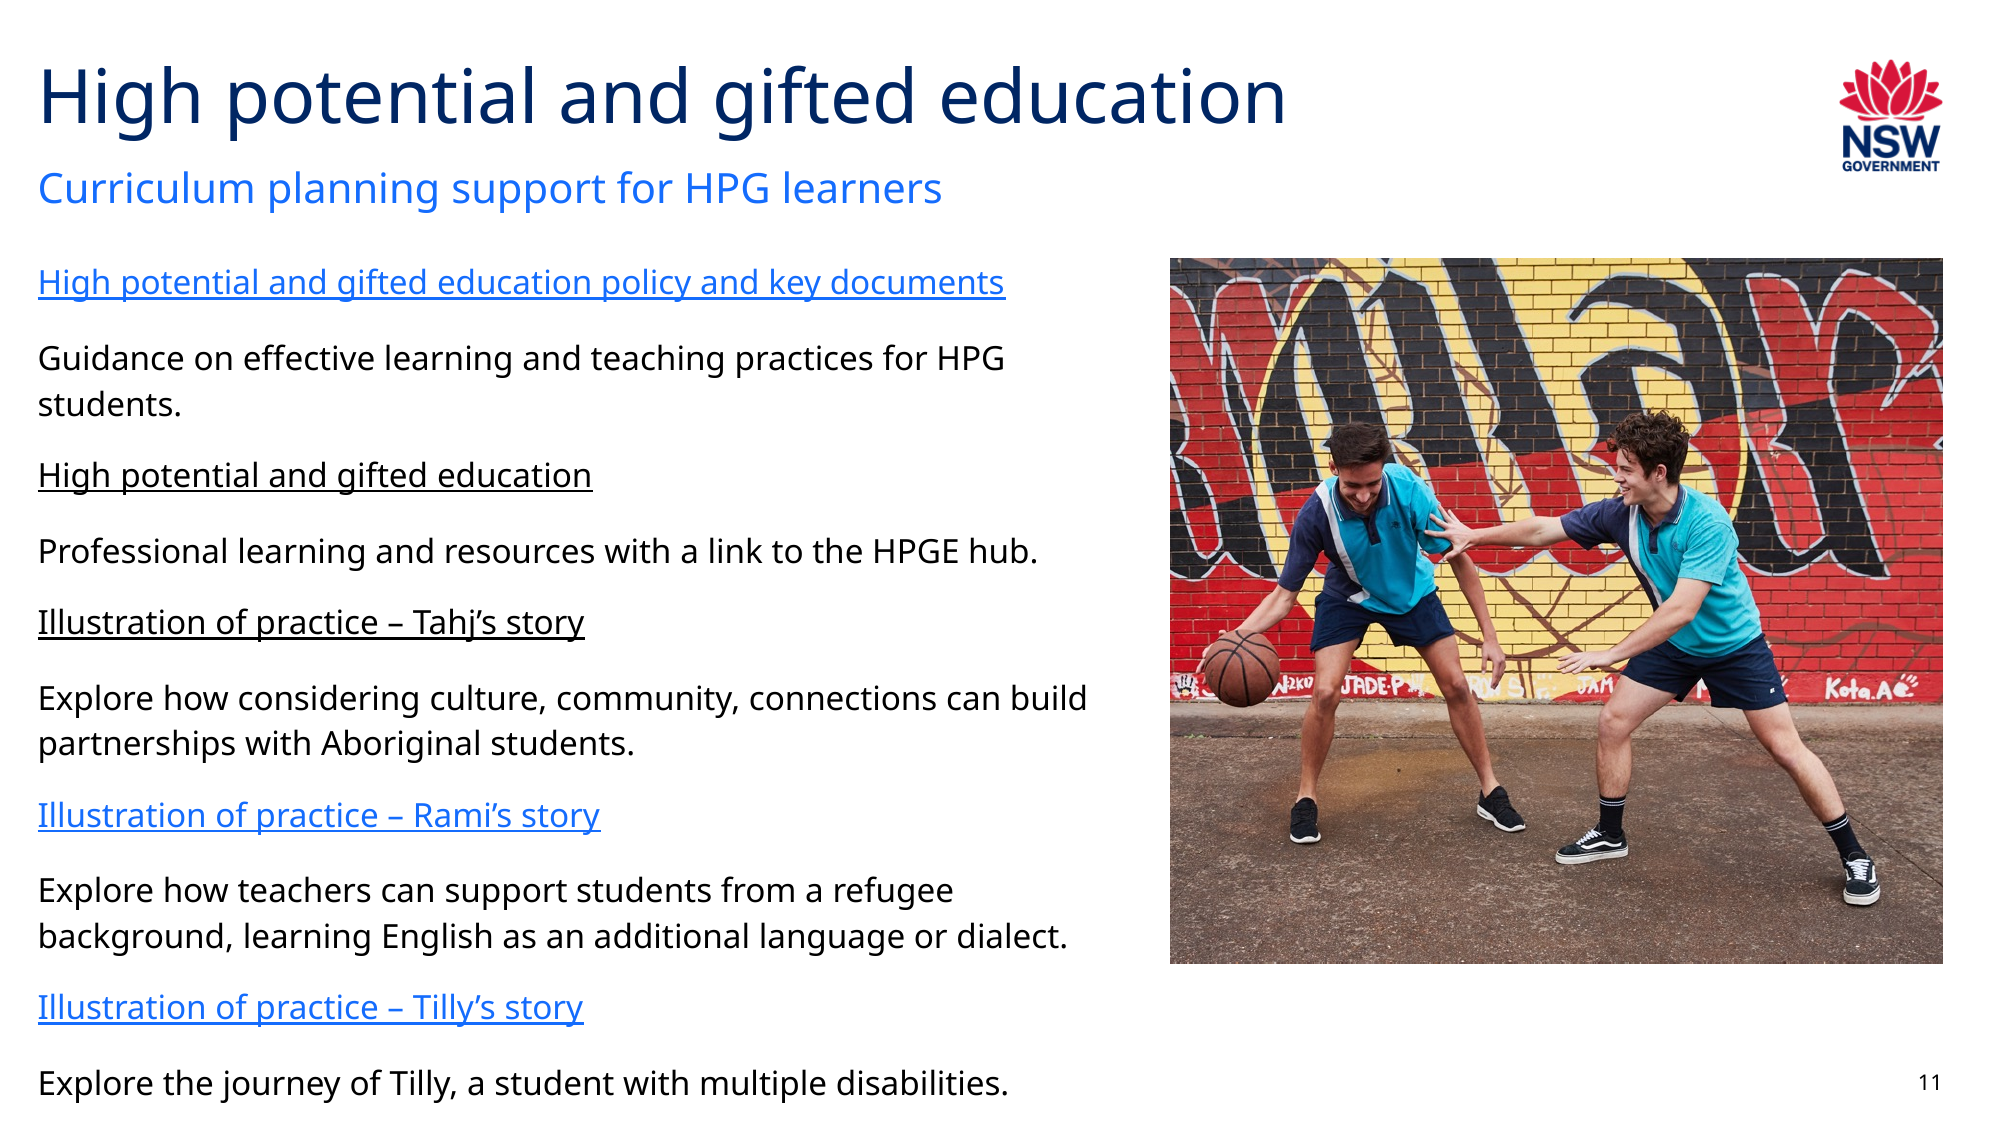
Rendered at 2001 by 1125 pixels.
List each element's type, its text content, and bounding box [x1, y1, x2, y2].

list Curriculum planning support for HPG learners [37, 161, 1692, 212]
slide_number 11 [1824, 1068, 1943, 1099]
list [1170, 255, 1943, 964]
picture [1839, 59, 1943, 172]
list High potential and gifted education policy and key documents Guidance on effective learning and teaching practices for HPG students. High potential and gifted education Professional learning and resources with a link to the HPGE hub. Illustration of practice – Tahj’s story Explore how considering culture, community, connections can build partnerships with Aboriginal students. Illustration of practice – Rami’s story Explore how teachers can support students from a refugee background, learning English as an additional language or dialect. Illustration of practice – Tilly’s story Explore the journey of Tilly, a student with multiple disabilities. [37, 255, 1160, 1049]
title High potential and gifted education [37, 59, 1692, 149]
